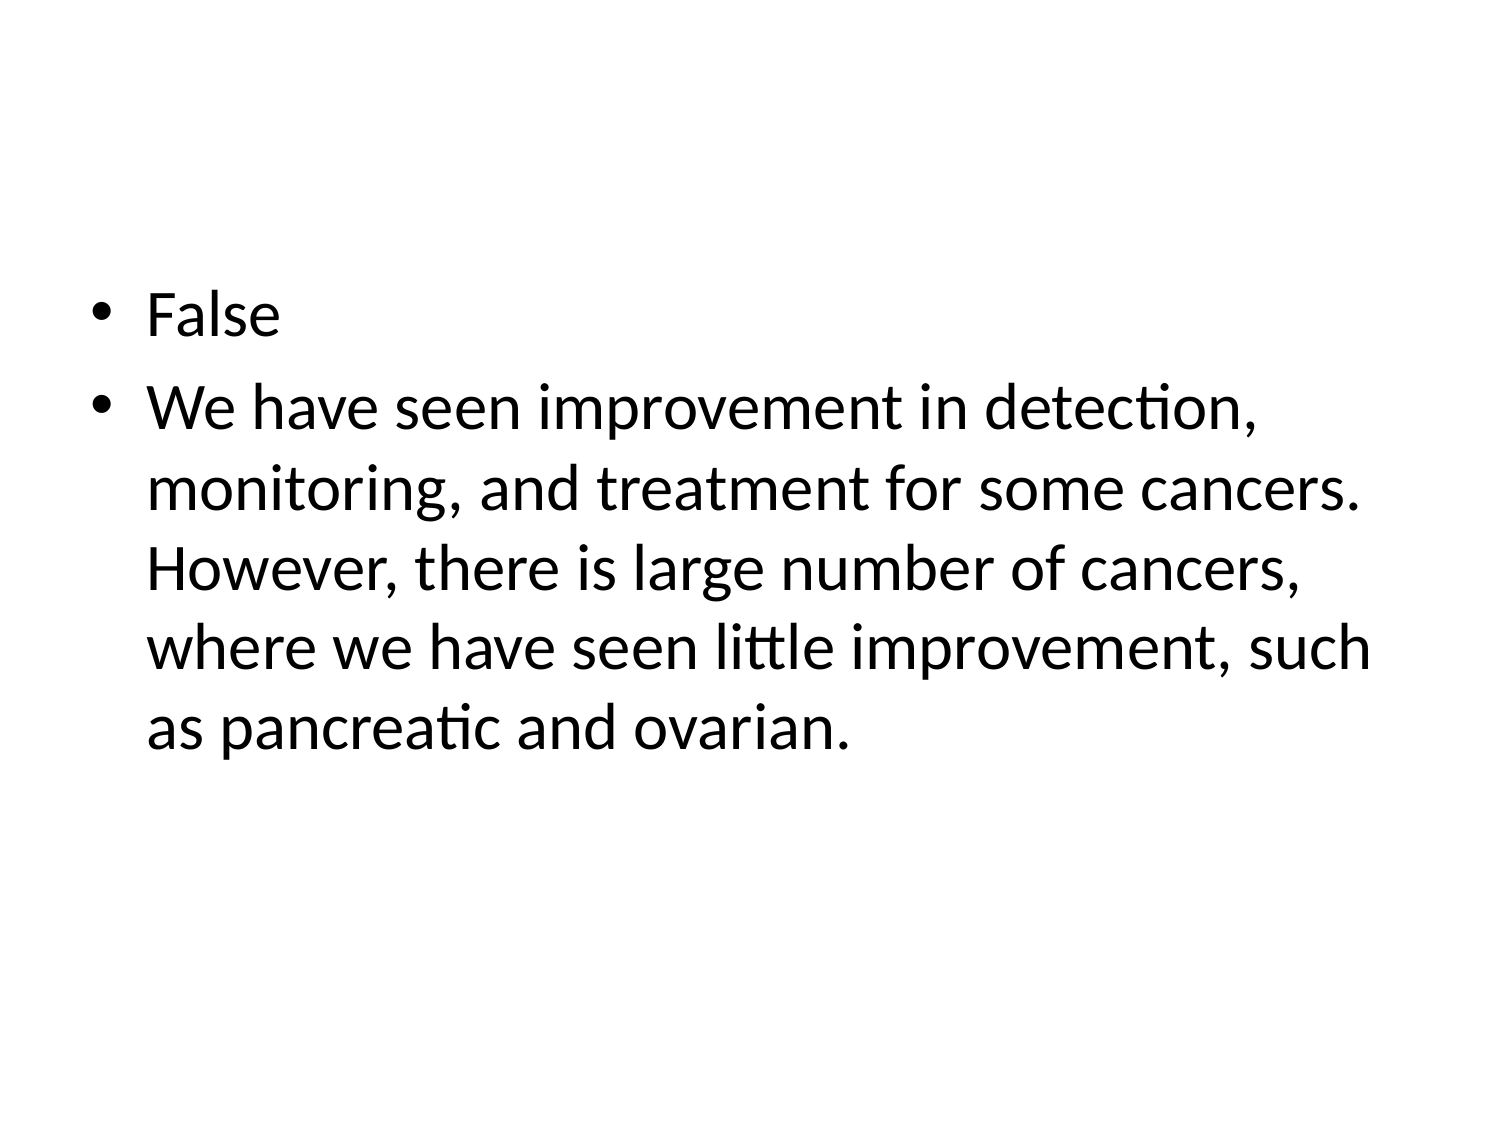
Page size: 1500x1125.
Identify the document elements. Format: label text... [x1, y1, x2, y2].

list False We have seen improvement in detection, monitoring, and treatment for some cancers. However, there is large number of cancers, where we have seen little improvement, such as pancreatic and ovarian. [75, 262, 1425, 1005]
